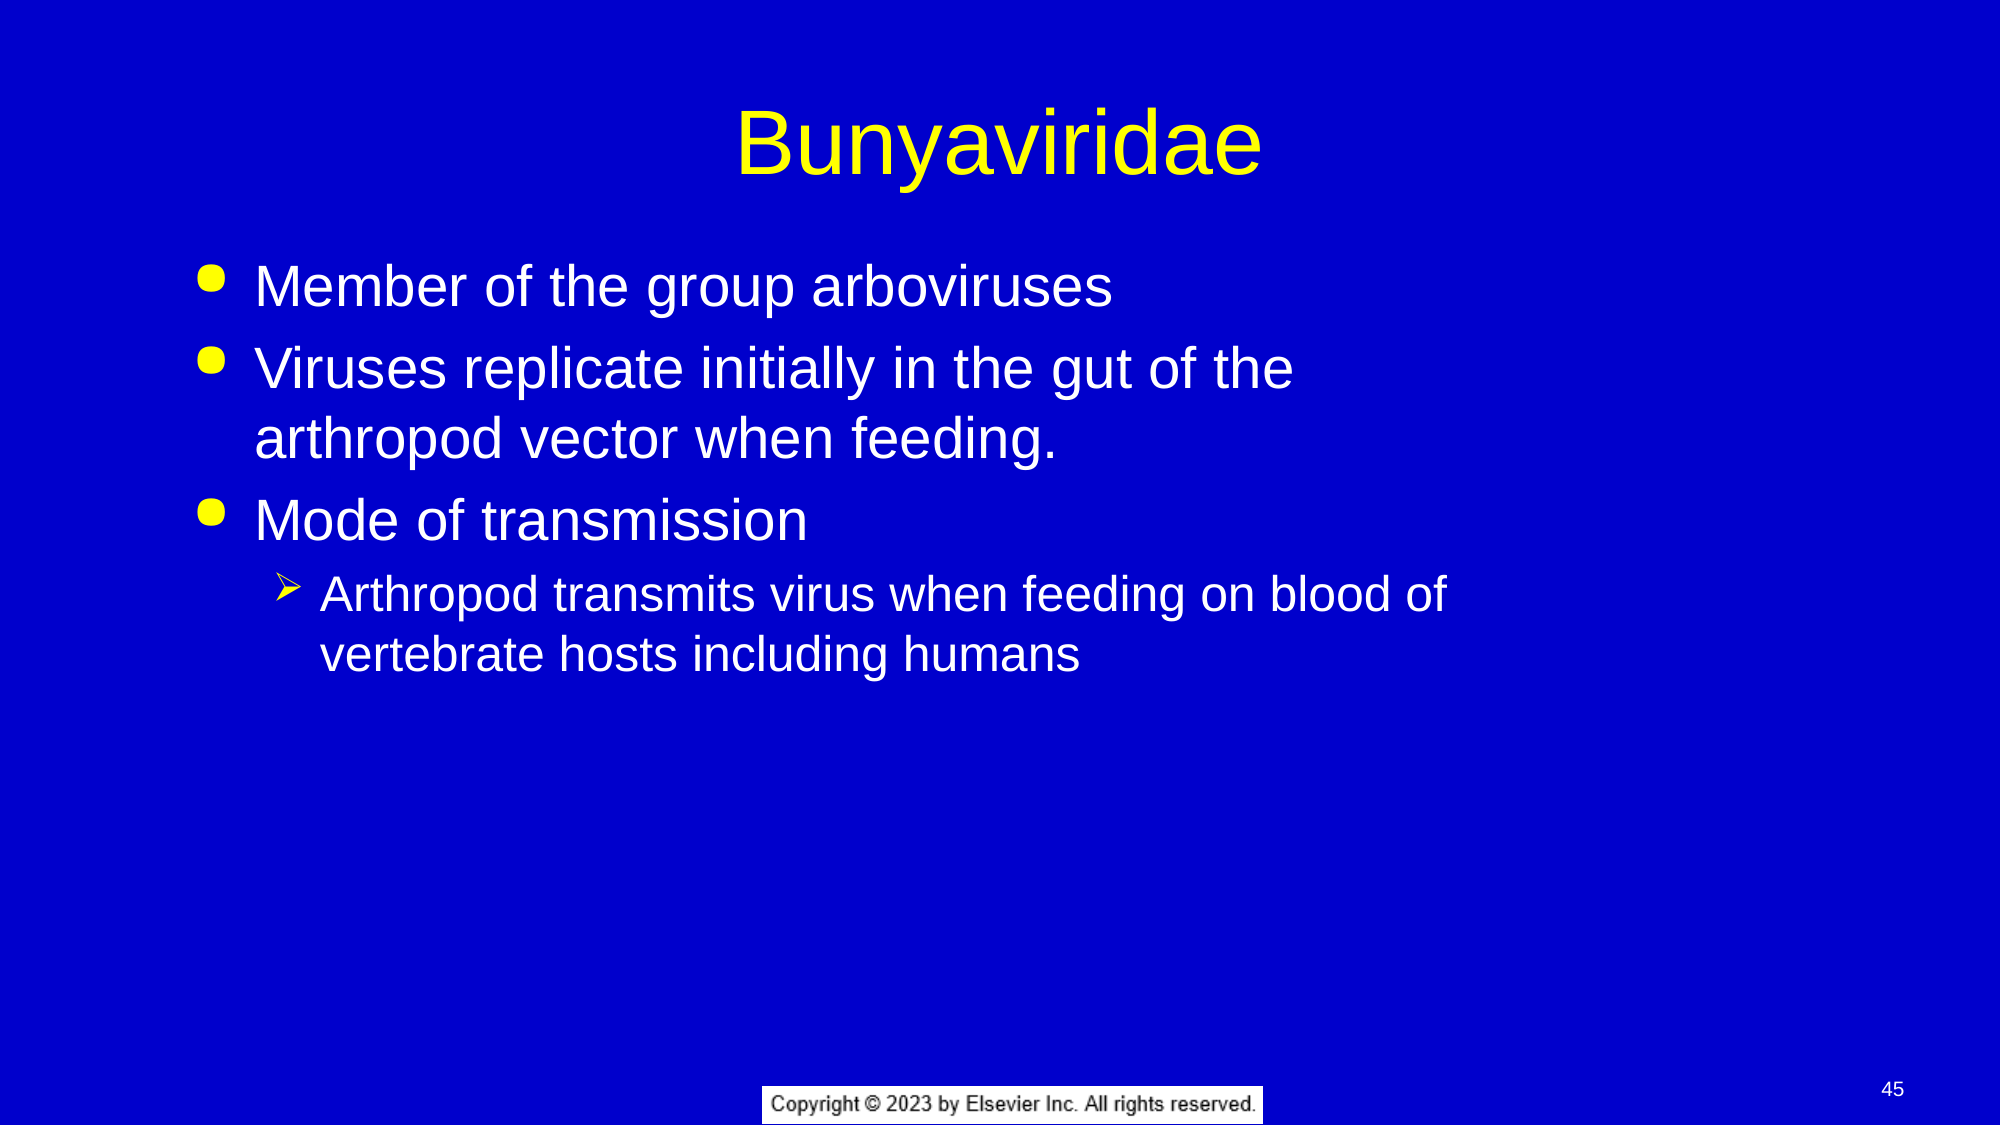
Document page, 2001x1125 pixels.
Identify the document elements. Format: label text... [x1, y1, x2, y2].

list Member of the group arboviruses Viruses replicate initially in the gut of the arthropod vector when feeding. Mode of transmission Arthropod transmits virus when feeding on blood of vertebrate hosts including humans [182, 240, 1557, 973]
picture [762, 1086, 1263, 1124]
title Bunyaviridae [149, 37, 1851, 238]
